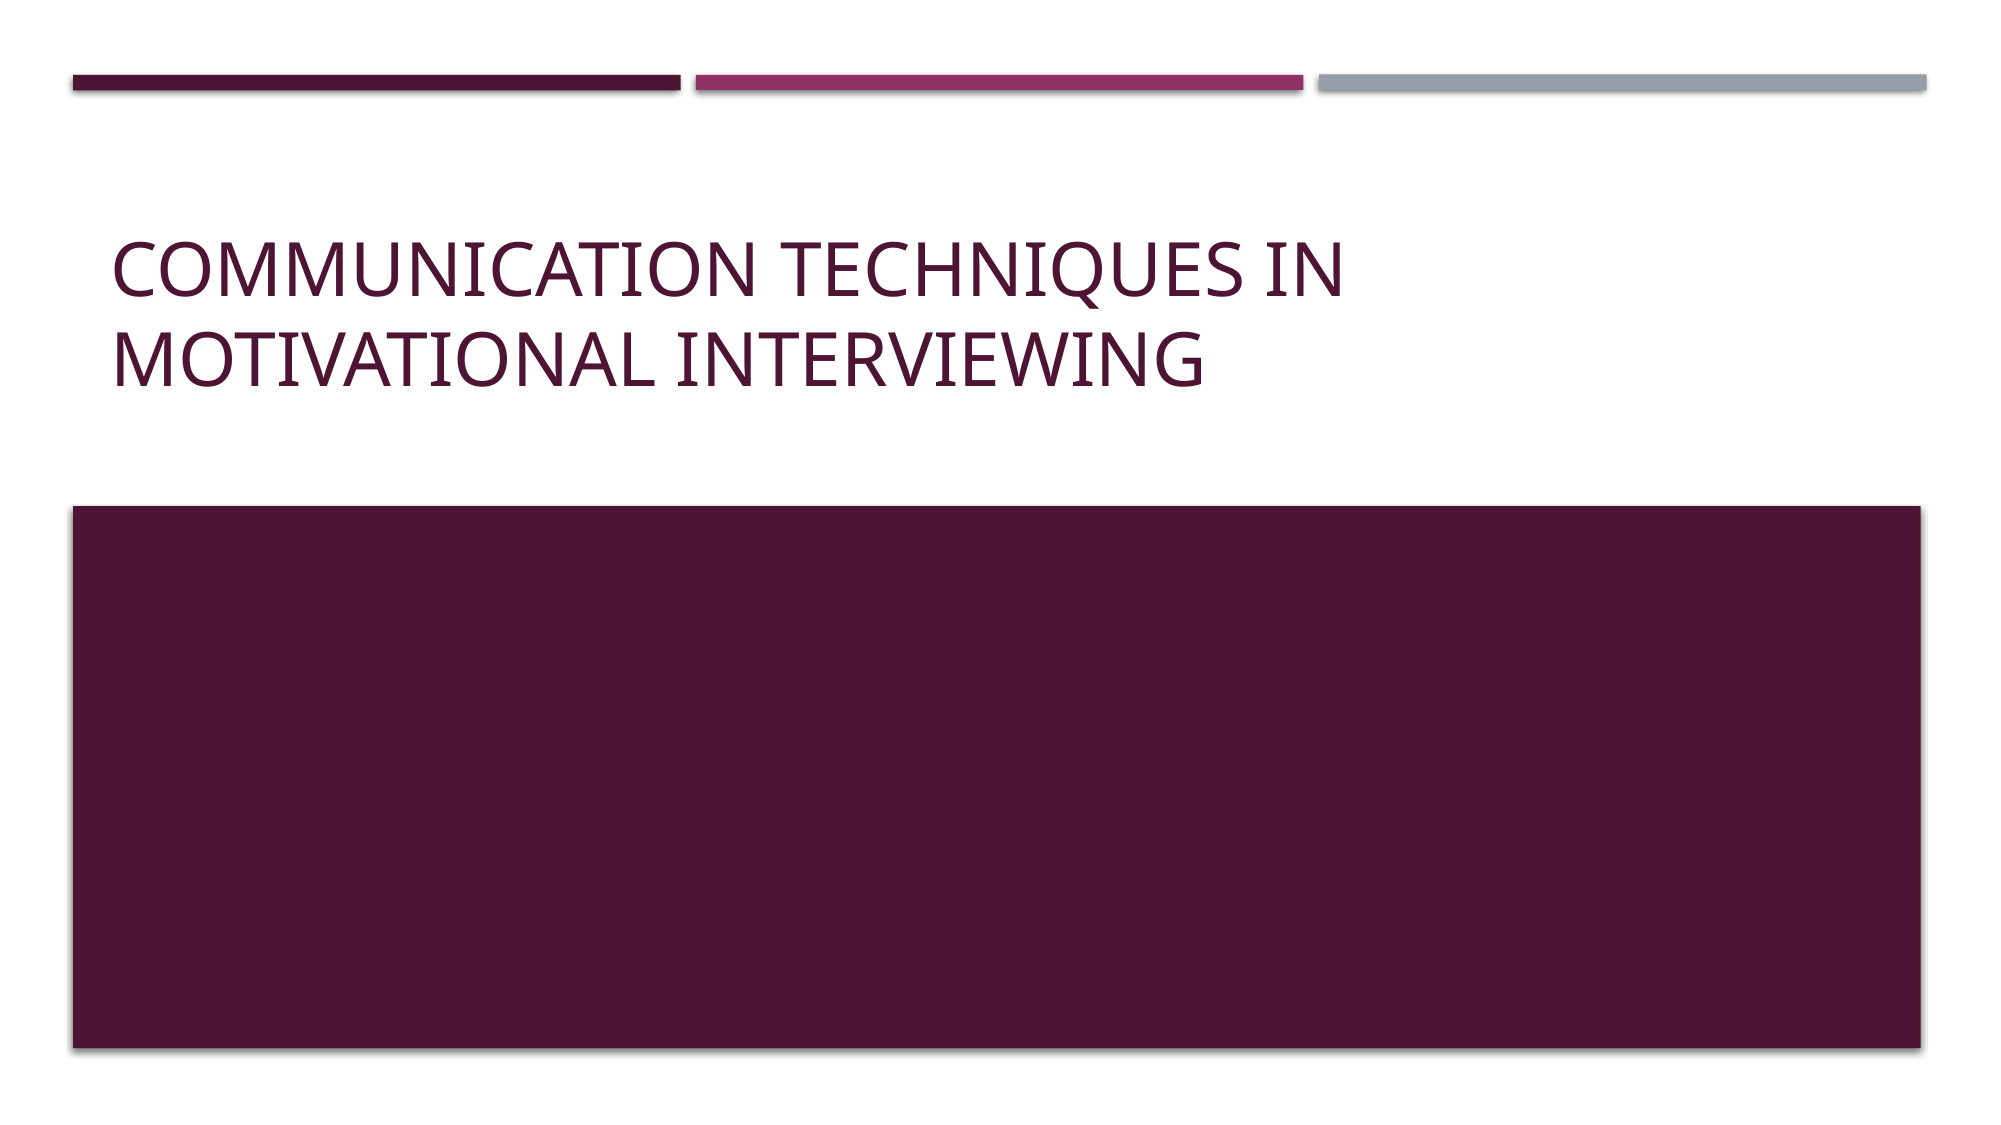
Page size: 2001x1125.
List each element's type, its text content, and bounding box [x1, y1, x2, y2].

title Communication Techniques in Motivational Interviewing [95, 167, 1899, 410]
